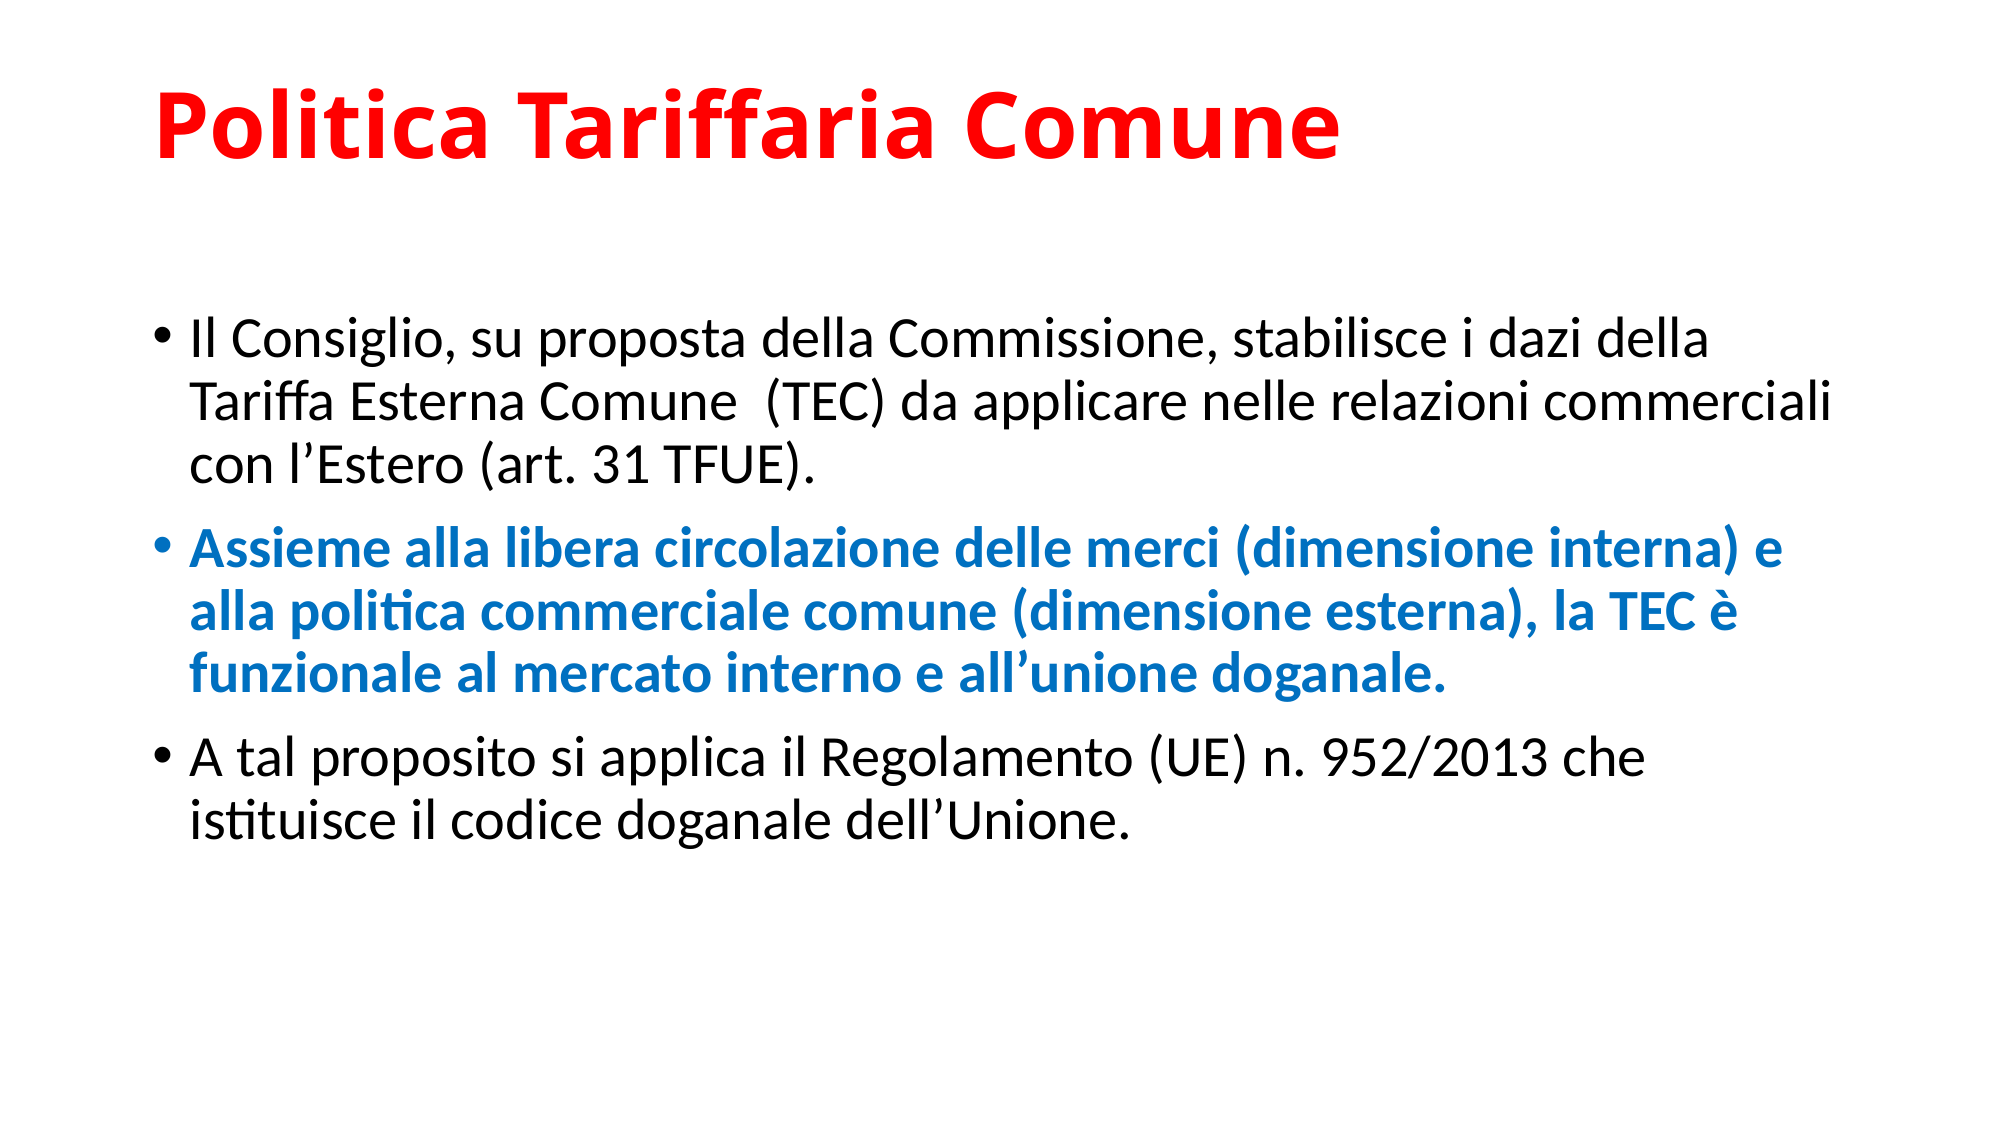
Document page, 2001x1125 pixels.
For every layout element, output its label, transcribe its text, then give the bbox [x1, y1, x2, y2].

list Il Consiglio, su proposta della Commissione, stabilisce i dazi della Tariffa Esterna Comune (TEC) da applicare nelle relazioni commerciali con l’Estero (art. 31 TFUE). Assieme alla libera circolazione delle merci (dimensione interna) e alla politica commerciale comune (dimensione esterna), la TEC è funzionale al mercato interno e all’unione doganale. A tal proposito si applica il Regolamento (UE) n. 952/2013 che istituisce il codice doganale dell’Unione. [137, 299, 1863, 1014]
title Politica Tariffaria Comune [137, 59, 1863, 198]
